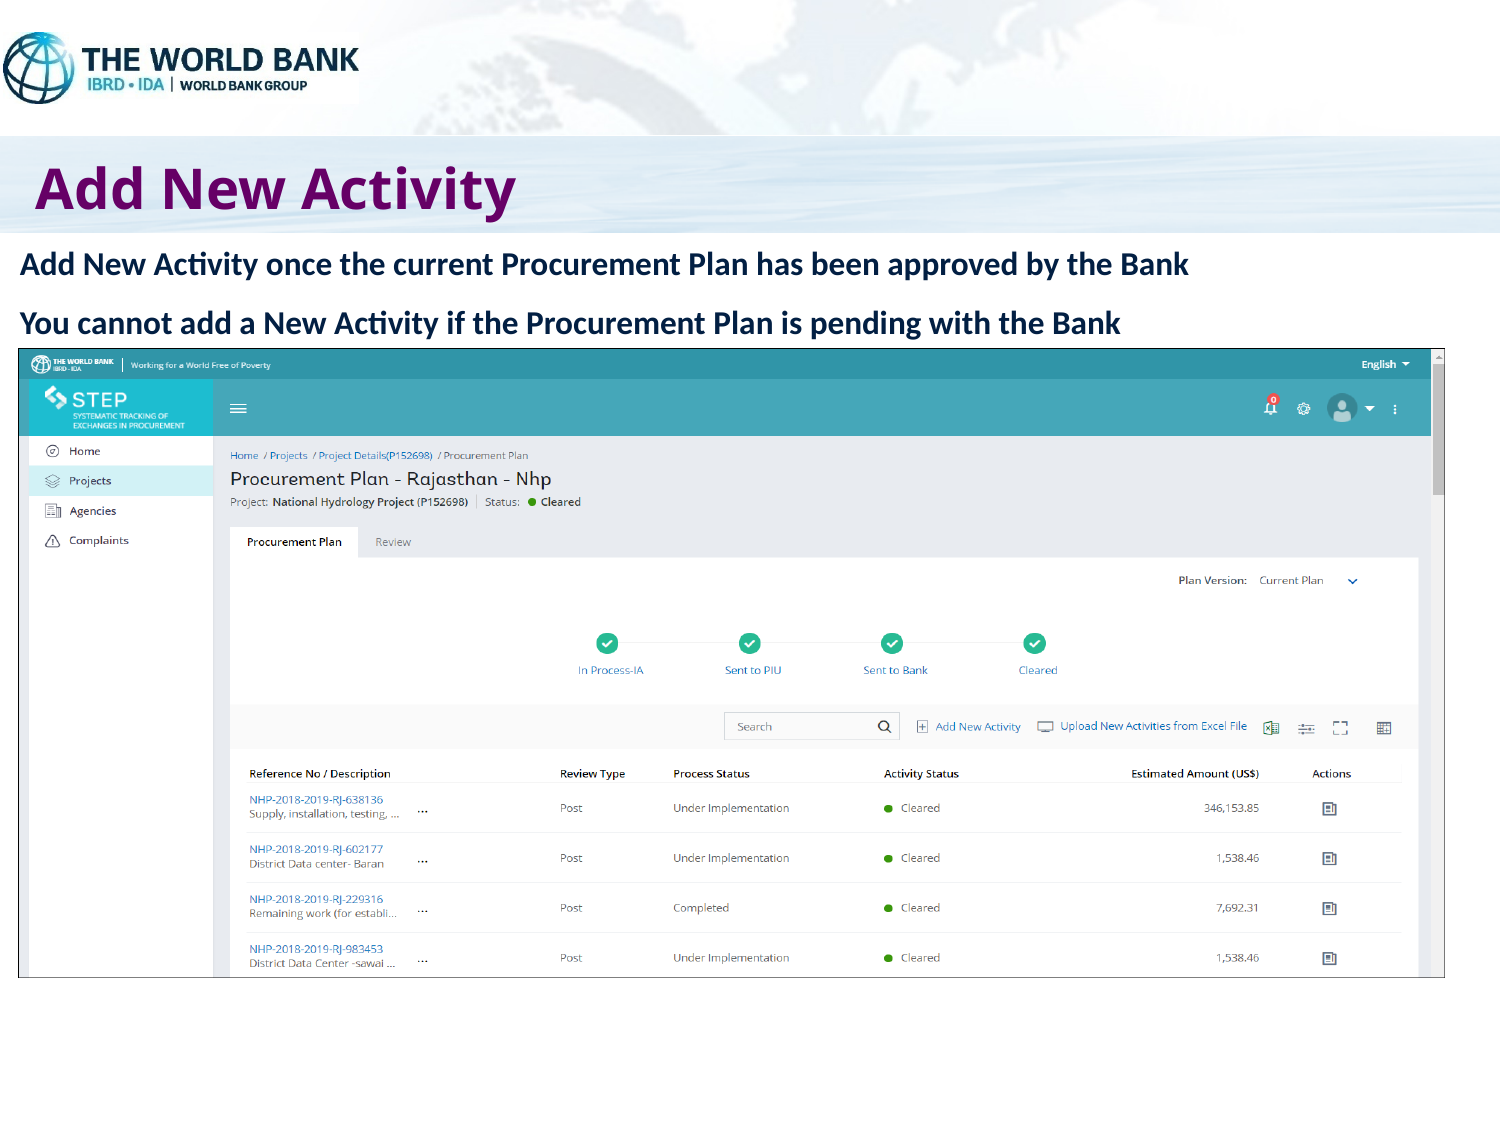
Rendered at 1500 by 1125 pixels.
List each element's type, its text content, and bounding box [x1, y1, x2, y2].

text_box Add New Activity once the current Procurement Plan has been approved by the Bank You cannot add a New Activity if the Procurement Plan is pending with the Bank [5, 241, 1253, 349]
picture [0, 135, 1500, 233]
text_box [3, 0, 1500, 135]
picture [18, 348, 1445, 978]
